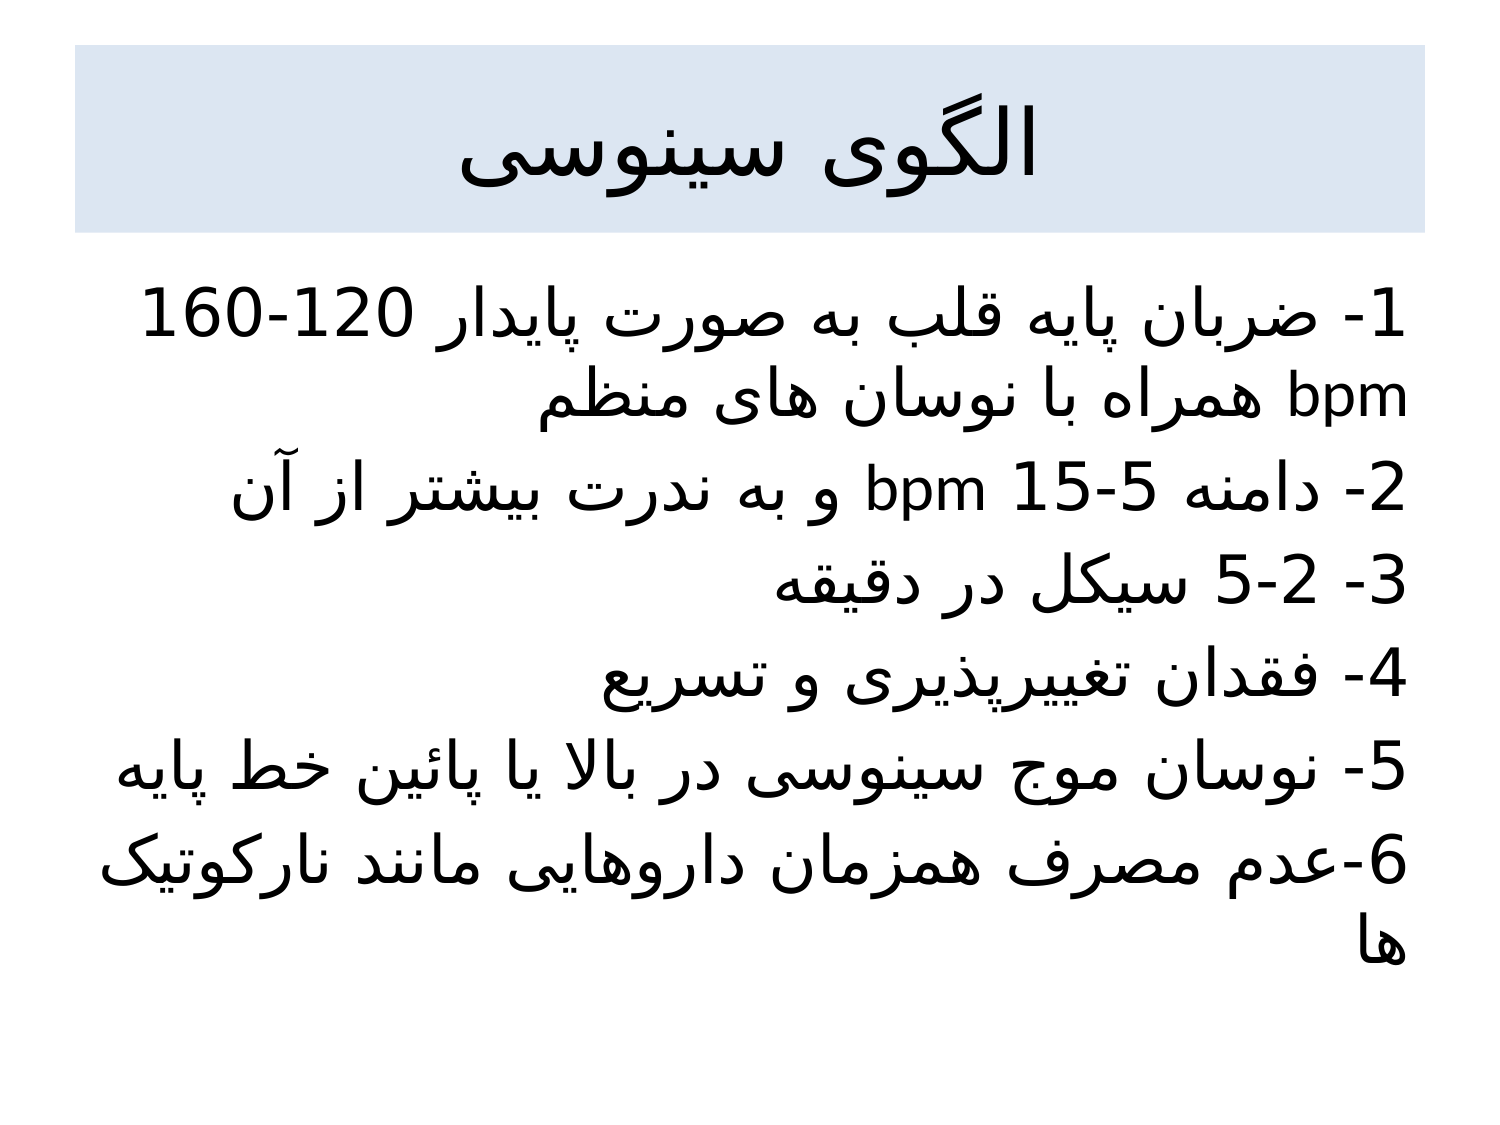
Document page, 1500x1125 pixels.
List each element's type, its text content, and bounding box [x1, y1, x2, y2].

title الگوی سینوسی [75, 45, 1425, 233]
list 1- ضربان پایه قلب به صورت پایدار 120-160 bpm همراه با نوسان های منظم 2- دامنه 5-15 bpm و به ندرت بیشتر از آن 3- 5-2 سیکل در دقیقه 4- فقدان تغییرپذیری و تسریع 5- نوسان موج سینوسی در بالا یا پائین خط پایه 6-عدم مصرف همزمان داروهایی مانند نارکوتیک ها [75, 262, 1425, 1005]
